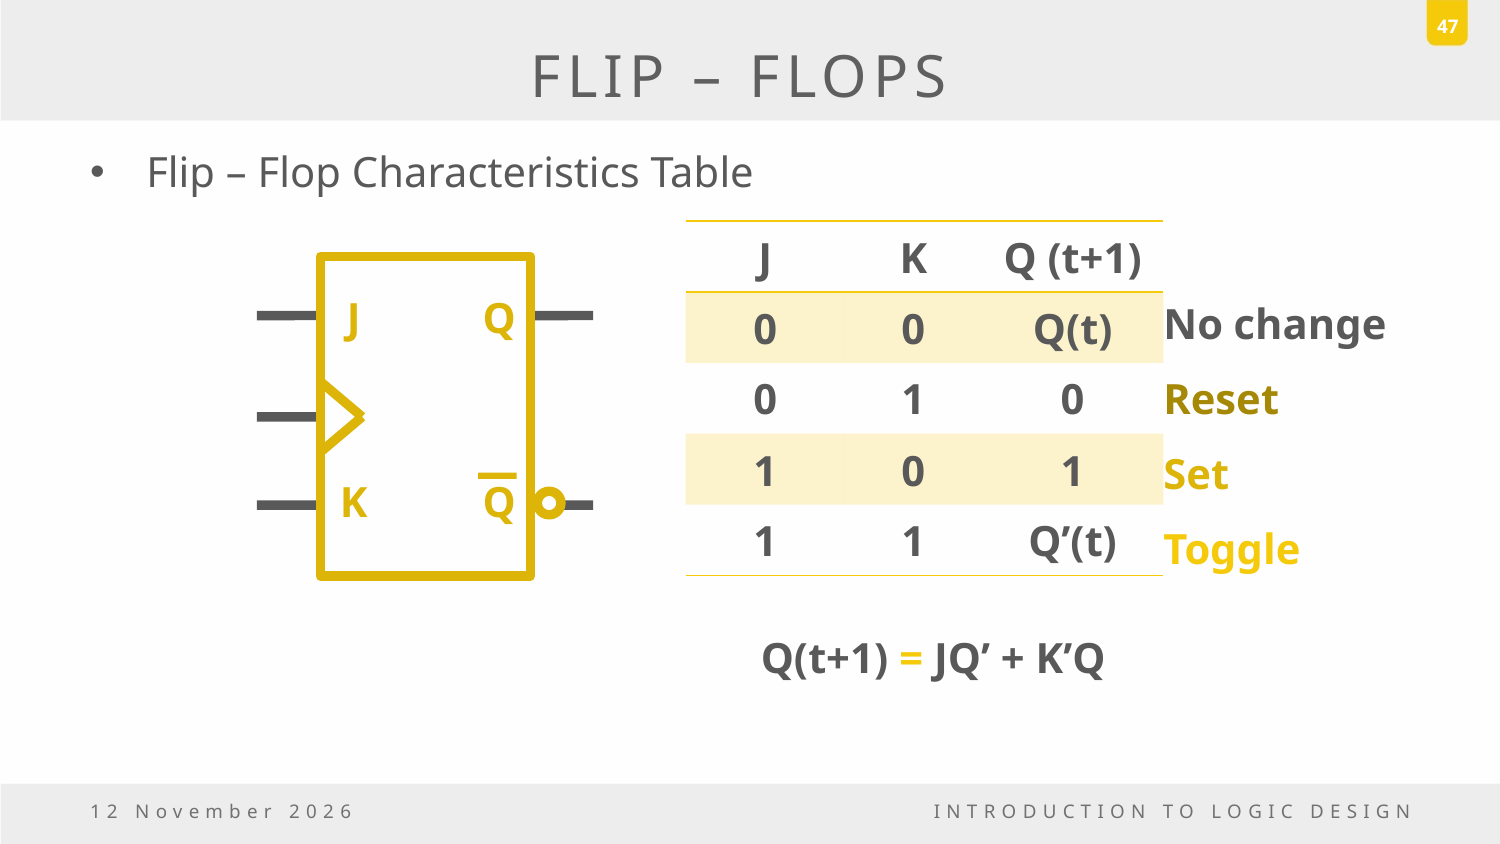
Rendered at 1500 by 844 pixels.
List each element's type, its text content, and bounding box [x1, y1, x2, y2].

table_header K [845, 222, 982, 291]
text_box No change Reset Set Toggle [1163, 272, 1430, 574]
table_cell 0 [982, 363, 1163, 434]
table_cell 0 [845, 434, 982, 505]
slide_number 47 [1411, 11, 1474, 44]
table_cell 0 [845, 293, 982, 363]
picture [0, 0, 1500, 844]
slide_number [75, 790, 425, 836]
text_box [256, 313, 310, 318]
text_box Q(t+1) = JQ’ + K’Q [726, 621, 1140, 682]
table_cell 1 [845, 505, 982, 575]
table_header J [686, 222, 845, 291]
list Flip – Flop Characteristics Table [75, 138, 1425, 754]
title FLIP – FLOPS [75, 33, 1425, 115]
table_cell 0 [686, 363, 845, 434]
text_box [457, 475, 542, 537]
text_box [563, 503, 594, 508]
table_cell Q’(t) [982, 505, 1163, 575]
table_cell 1 [686, 434, 845, 505]
table_cell 1 [982, 434, 1163, 505]
text_box [318, 254, 532, 578]
text_box [318, 379, 364, 417]
text_box [318, 415, 364, 454]
footer INTRODUCTION TO LOGIC DESIGN [785, 790, 1425, 836]
table_cell 1 [845, 363, 982, 434]
text_box K [310, 474, 398, 528]
text_box J [310, 290, 398, 344]
text_box [256, 414, 318, 419]
text_box [256, 503, 310, 508]
text_box [546, 489, 564, 517]
text_box [543, 313, 594, 318]
table_cell Q(t) [982, 293, 1163, 363]
table_cell 0 [686, 293, 845, 363]
table_header Q (t+1) [982, 222, 1163, 291]
table_cell 1 [686, 505, 845, 575]
text_box Q [455, 290, 543, 344]
